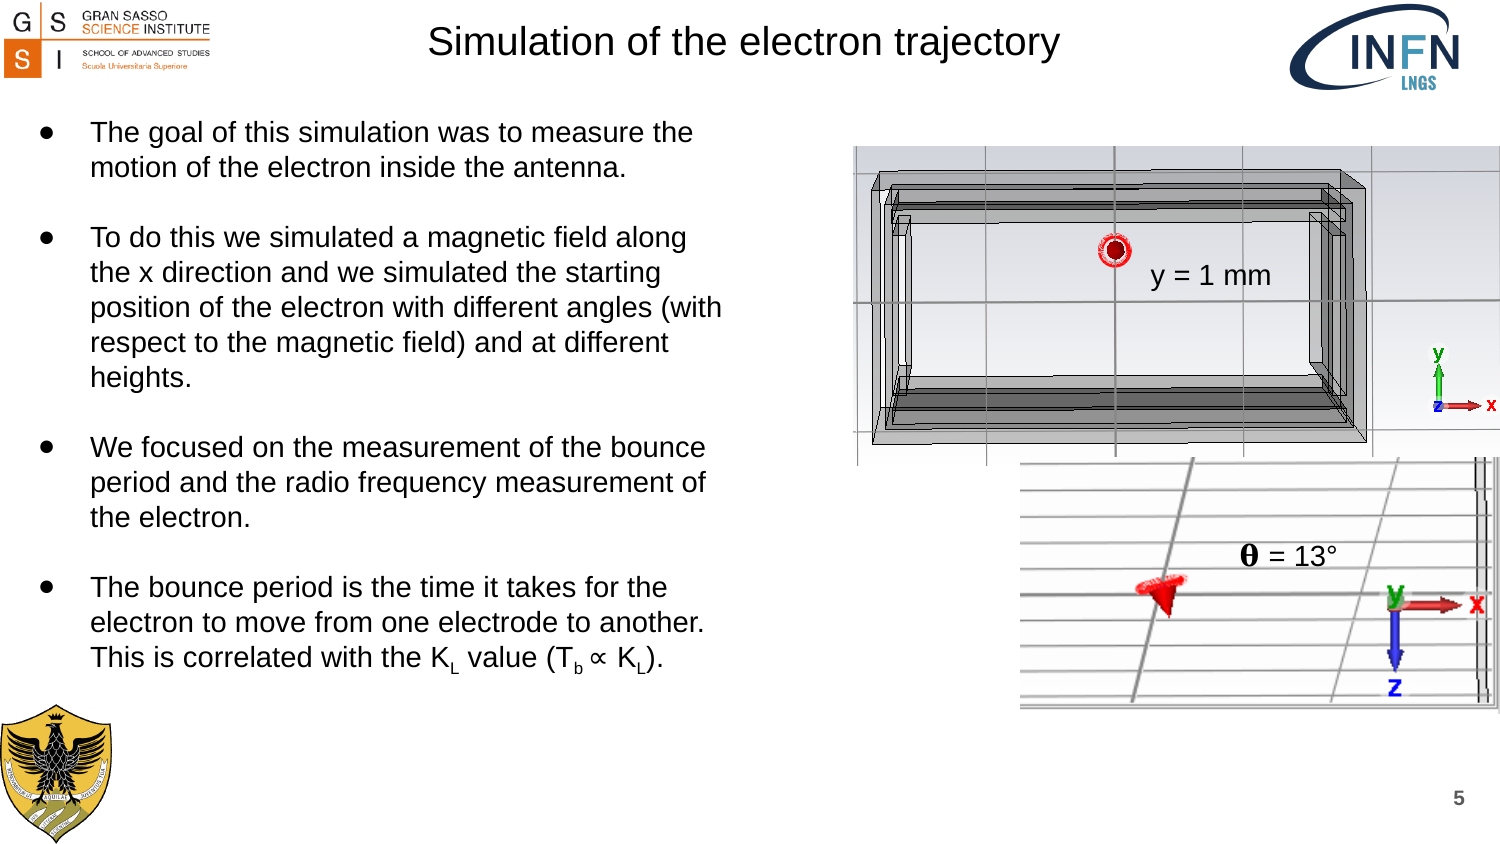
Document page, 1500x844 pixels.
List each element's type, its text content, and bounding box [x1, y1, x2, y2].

text_box The goal of this simulation was to measure the motion of the electron inside the antenna. To do this we simulated a magnetic field along the x direction and we simulated the starting position of the electron with different angles (with respect to the magnetic field) and at different heights. We focused on the measurement of the bounce period and the radio frequency measurement of the electron. The bounce period is the time it takes for the electron to move from one electrode to another. This is correlated with the KL value (Tb ∝ KL). [0, 98, 748, 830]
picture [1270, 0, 1500, 104]
picture [853, 146, 1500, 715]
picture [0, 704, 112, 844]
slide_number 5 [1389, 764, 1480, 830]
title Simulation of the electron trajectory [214, 0, 1268, 79]
picture [0, 0, 213, 79]
